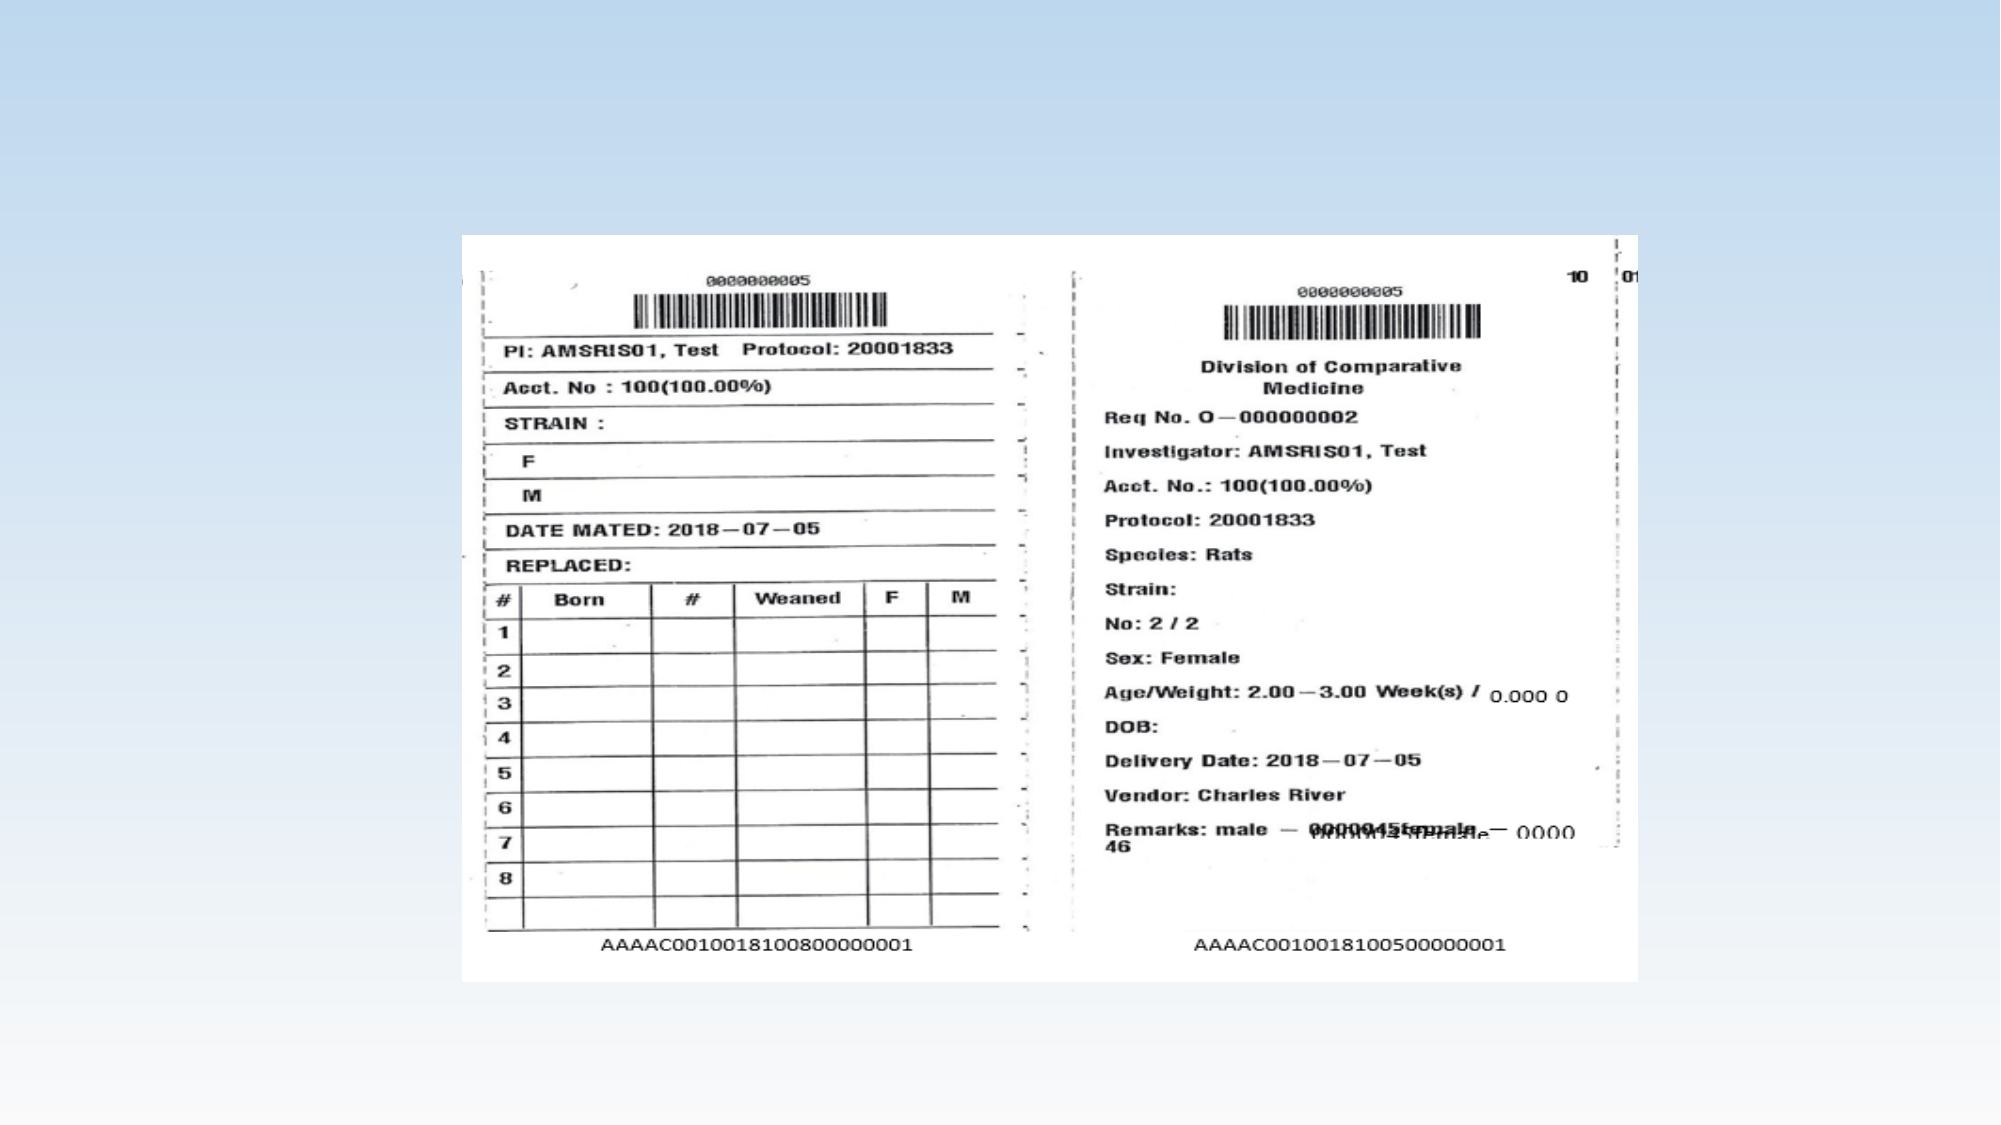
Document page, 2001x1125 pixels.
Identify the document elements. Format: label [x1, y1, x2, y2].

picture [462, 235, 1638, 982]
